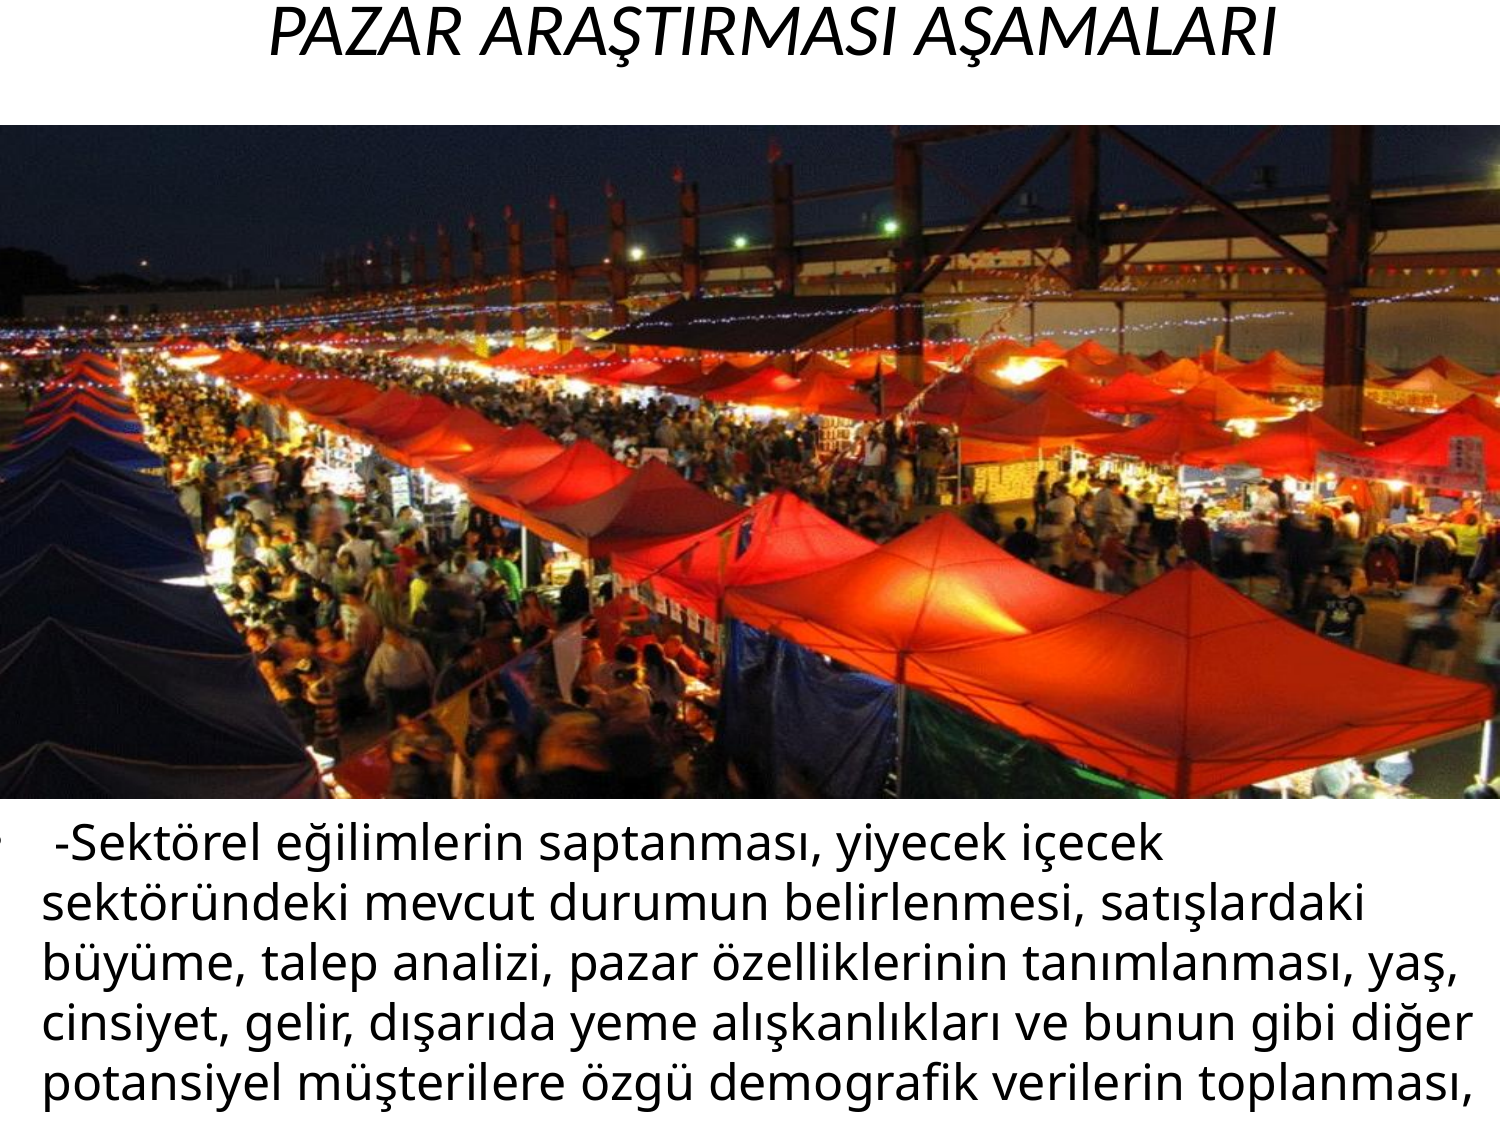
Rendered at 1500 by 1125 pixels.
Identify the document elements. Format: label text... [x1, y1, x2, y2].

list -Sektörel eğilimlerin saptanması, yiyecek içecek sektöründeki mevcut durumun belirlenmesi, satışlardaki büyüme, talep analizi, pazar özelliklerinin tanımlanması, yaş, cinsiyet, gelir, dışarıda yeme alışkanlıkları ve bunun gibi diğer potansiyel müşterilere özgü demografik verilerin toplanması, [0, 806, 1500, 1125]
title PAZAR ARAŞTIRMASI AŞAMALARI [135, 0, 1411, 123]
picture [0, 125, 1500, 799]
